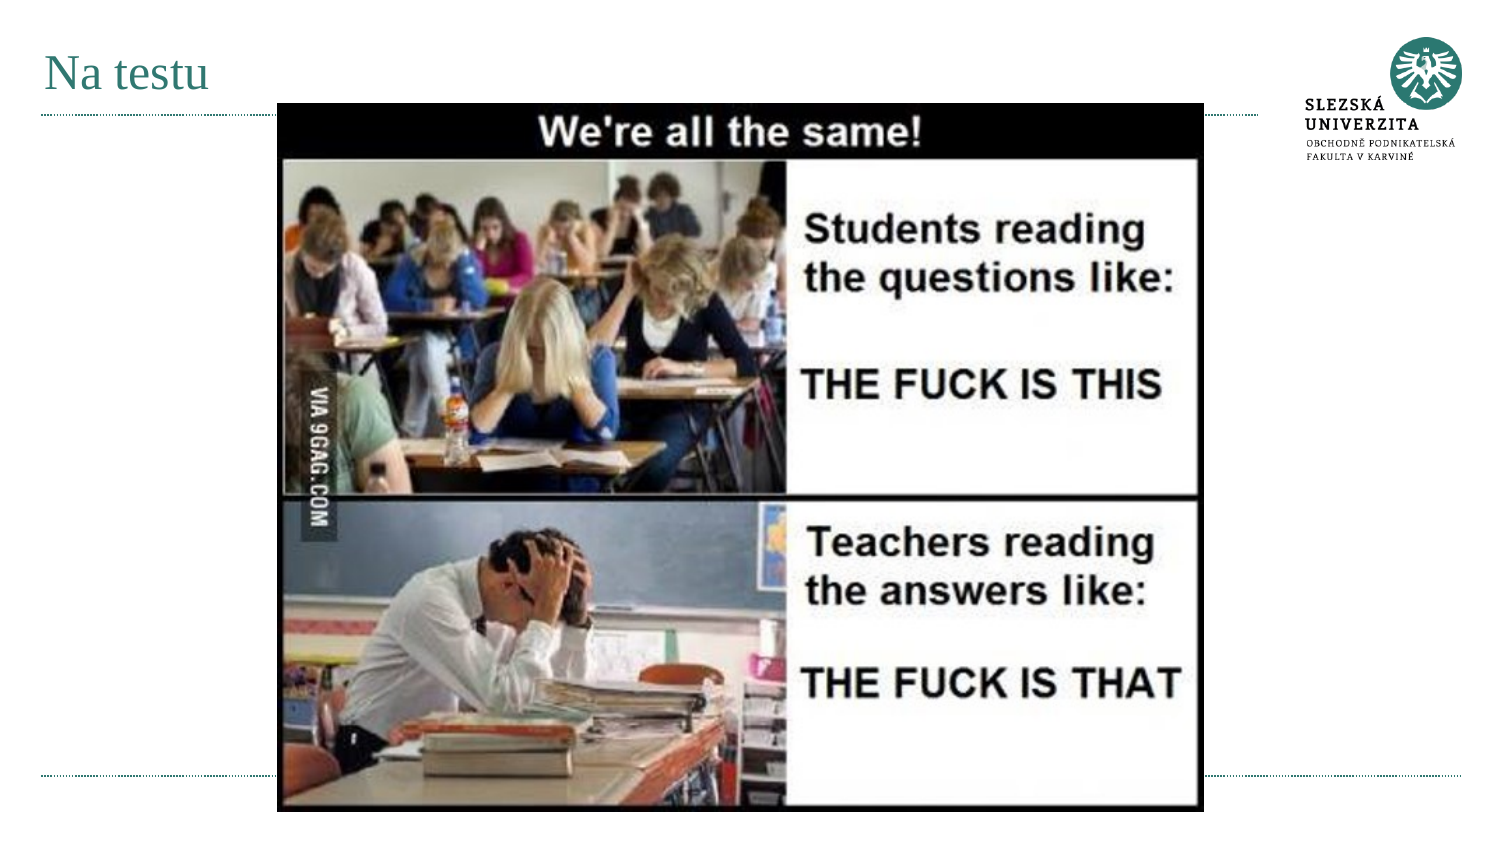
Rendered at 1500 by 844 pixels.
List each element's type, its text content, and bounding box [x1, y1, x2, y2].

picture [1305, 37, 1462, 160]
picture [277, 103, 1205, 812]
title Na testu [29, 32, 668, 116]
